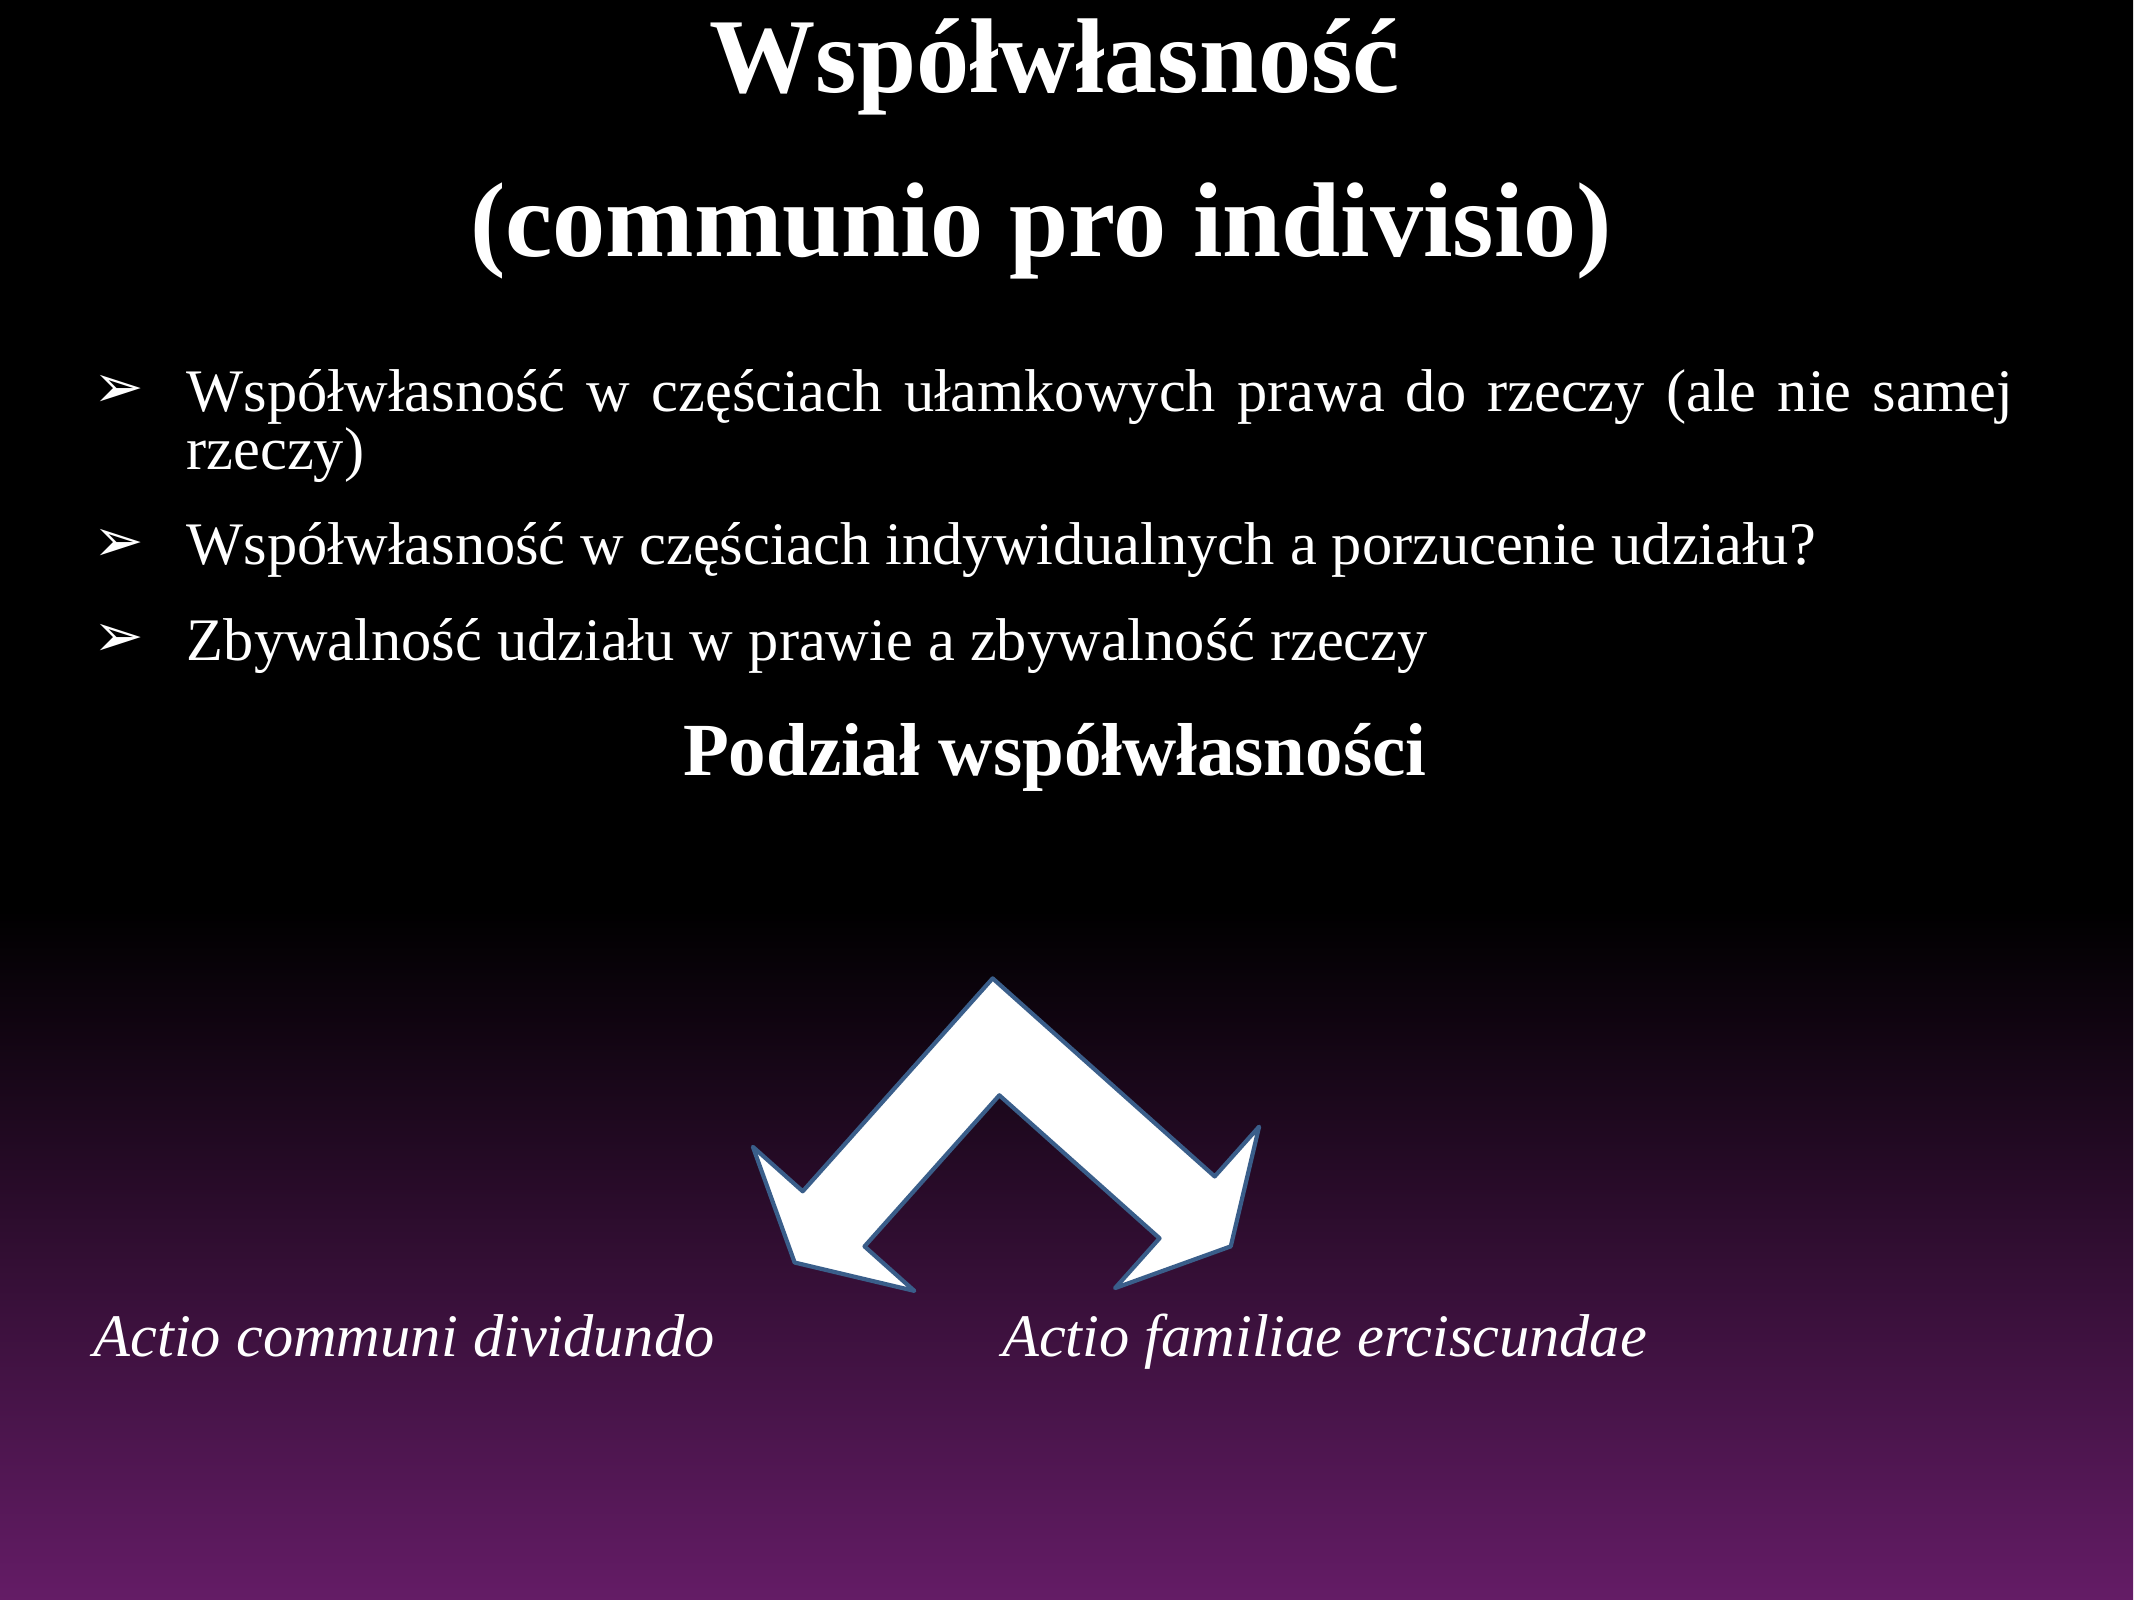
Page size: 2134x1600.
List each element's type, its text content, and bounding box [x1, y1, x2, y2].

list Współwłasność (communio pro indivisio) Współwłasność w częściach ułamkowych prawa do rzeczy (ale nie samej rzeczy) Współwłasność w częściach indywidualnych a porzucenie udziału? Zbywalność udziału w prawie a zbywalność rzeczy Podział współwłasności Actio communi dividundo Actio familiae erciscundae [82, 0, 2028, 1490]
text_box [752, 978, 1260, 1291]
